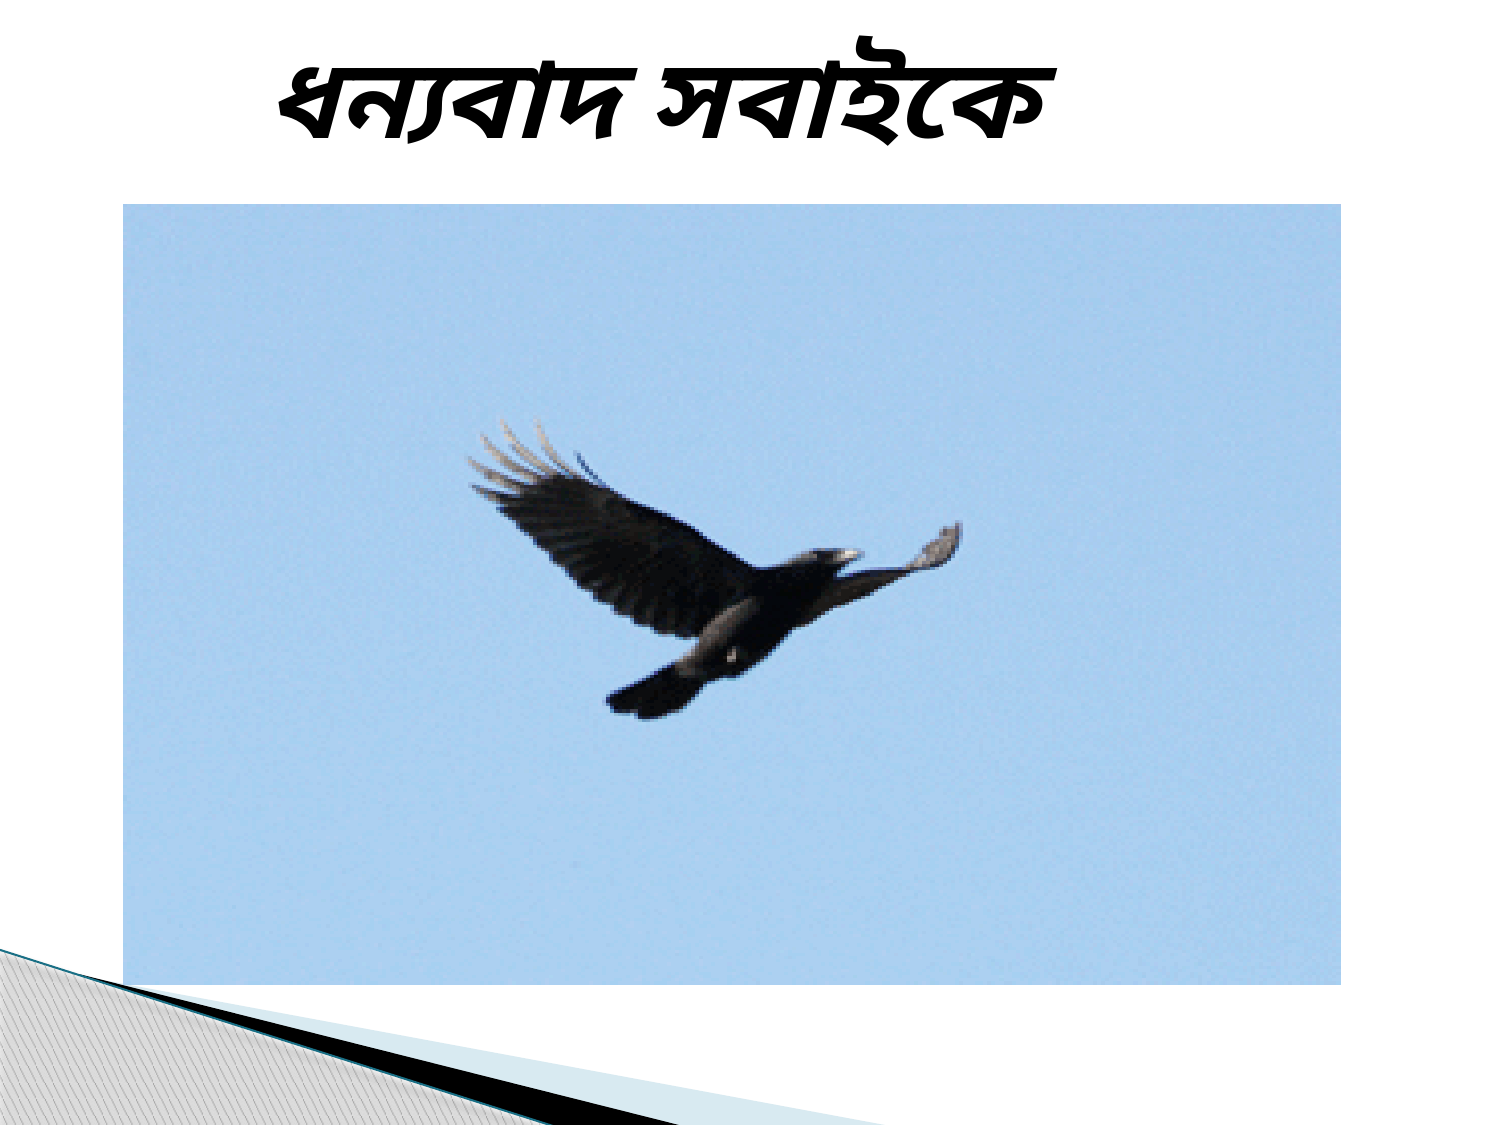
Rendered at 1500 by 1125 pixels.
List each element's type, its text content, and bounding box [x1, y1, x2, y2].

picture [123, 204, 1341, 985]
text_box ধন্যবাদ সবাইকে [164, 19, 1299, 169]
